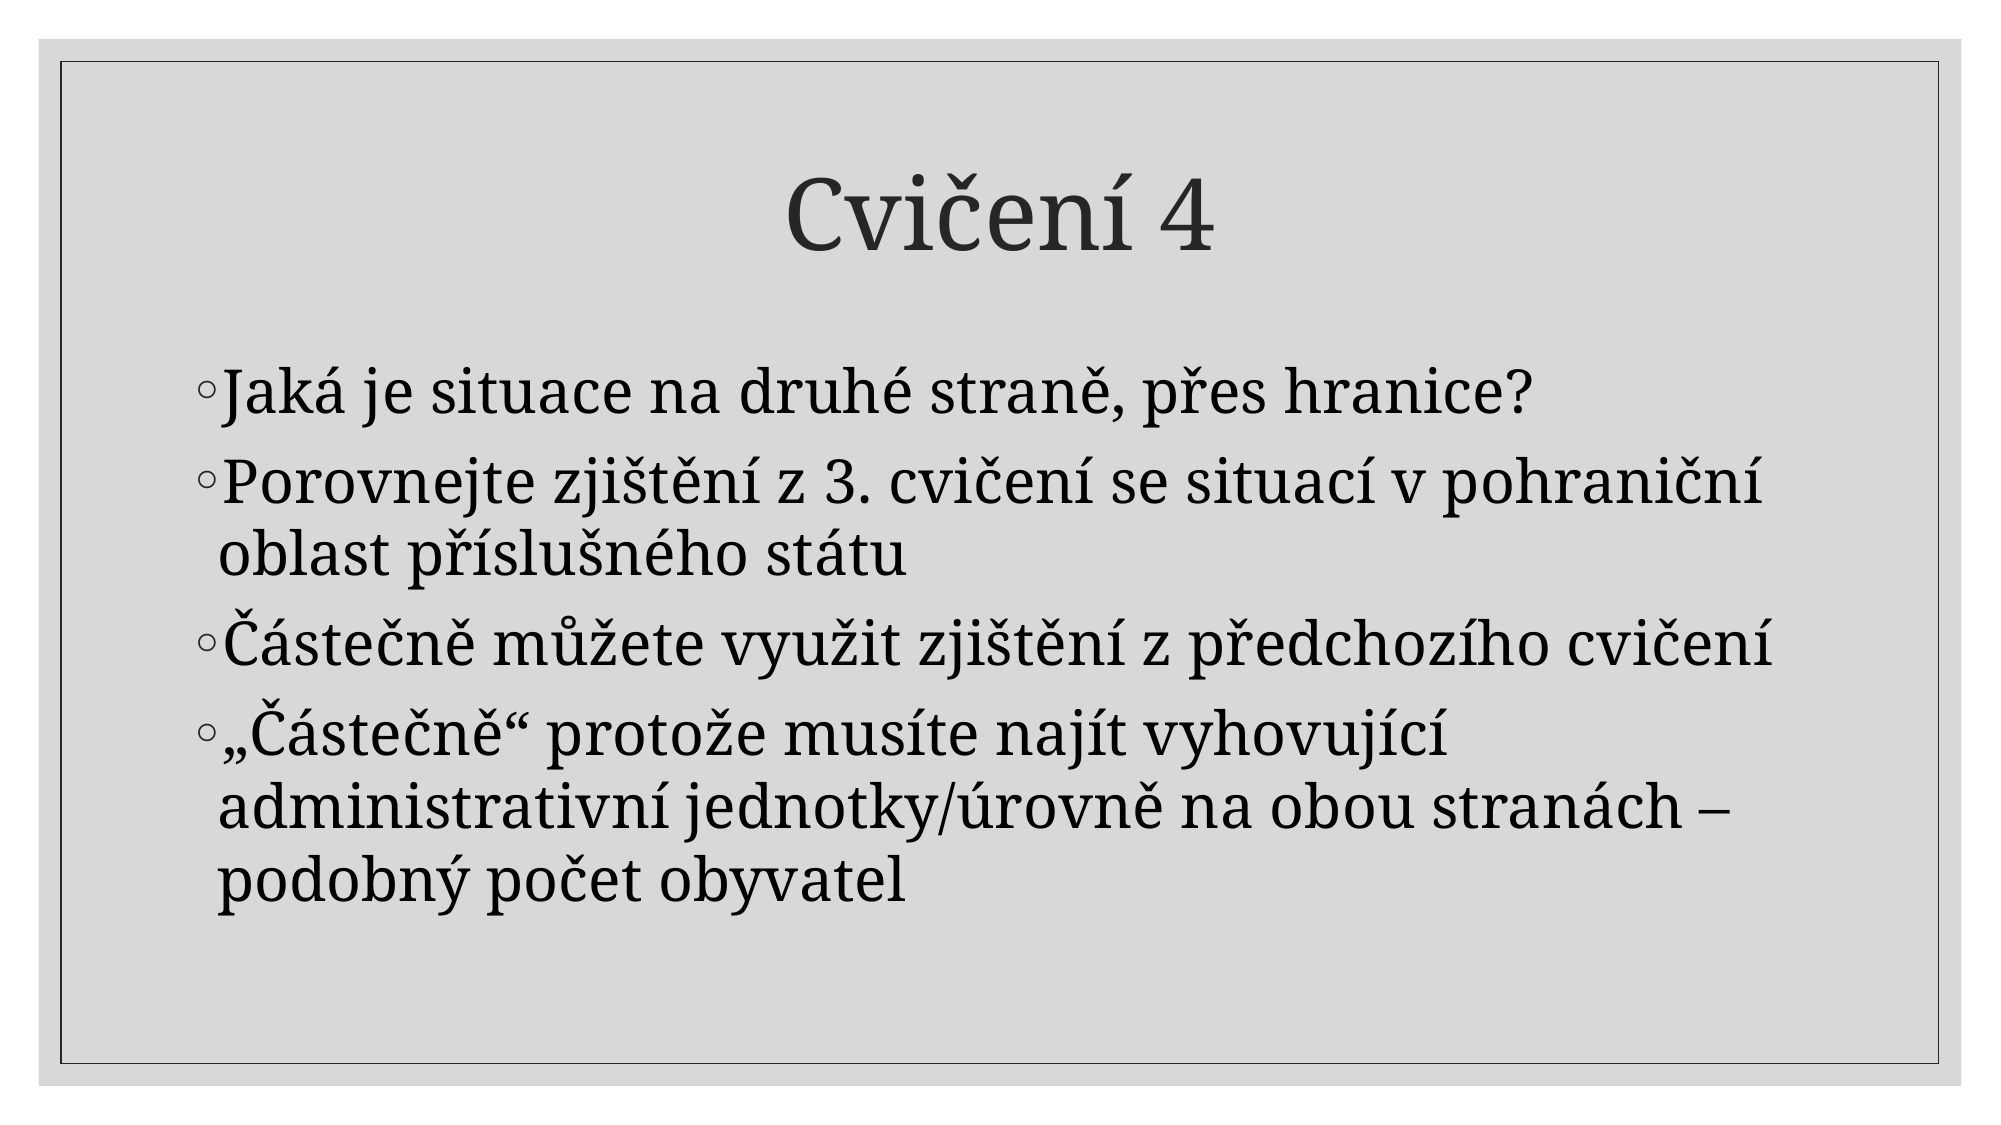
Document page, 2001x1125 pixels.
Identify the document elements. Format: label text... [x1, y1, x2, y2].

list Jaká je situace na druhé straně, přes hranice? Porovnejte zjištění z 3. cvičení se situací v pohraniční oblast příslušného státu Částečně můžete využit zjištění z předchozího cvičení „Částečně“ protože musíte najít vyhovující administrativní jednotky/úrovně na obou stranách – podobný počet obyvatel [174, 345, 1825, 977]
title Cvičení 4 [174, 105, 1825, 331]
